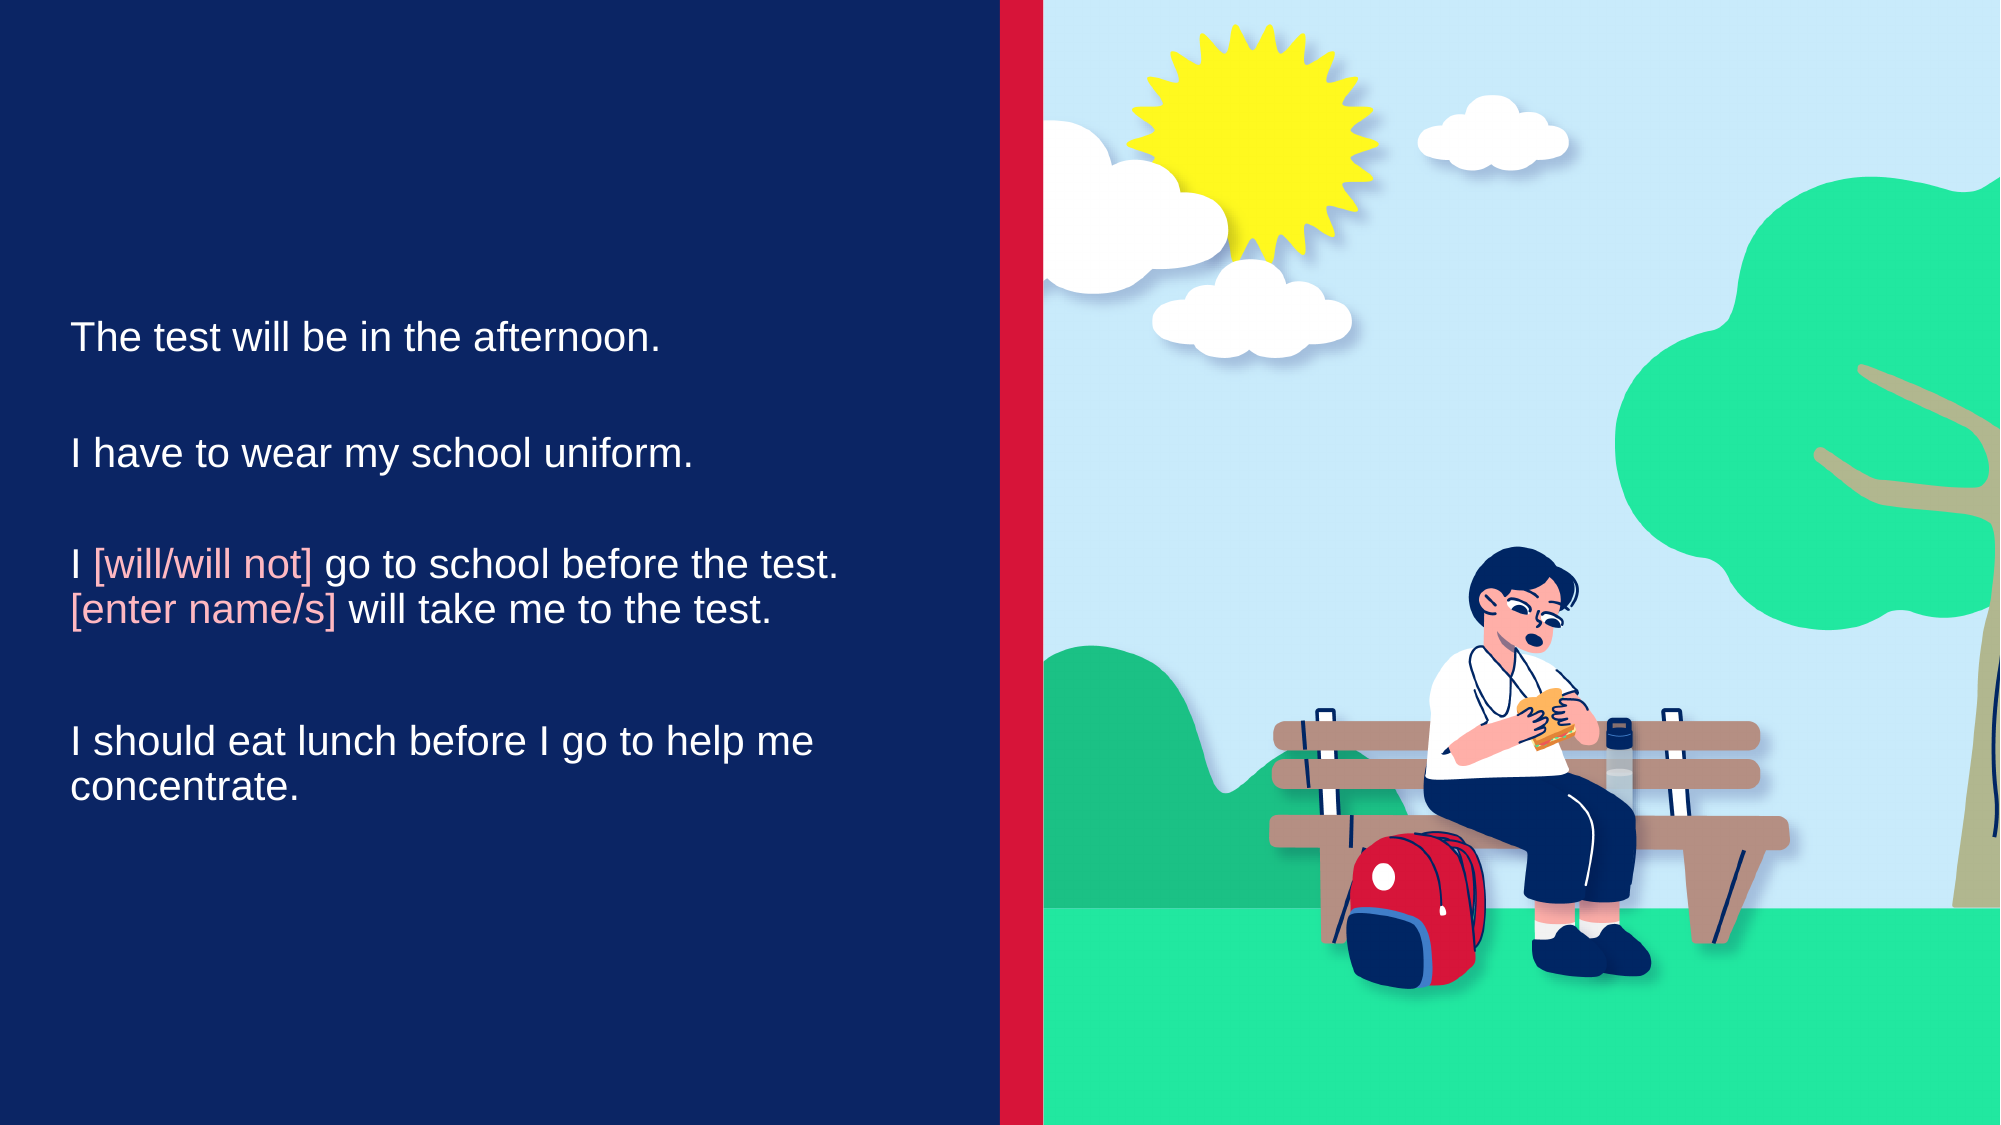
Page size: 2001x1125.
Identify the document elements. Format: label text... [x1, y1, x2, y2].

list The test will be in the afternoon. I have to wear my school uniform. I [will/will not] go to school before the test. [enter name/s] will take me to the test. I should eat lunch before I go to help me concentrate. [55, 0, 950, 1125]
picture [1042, 0, 2000, 1125]
